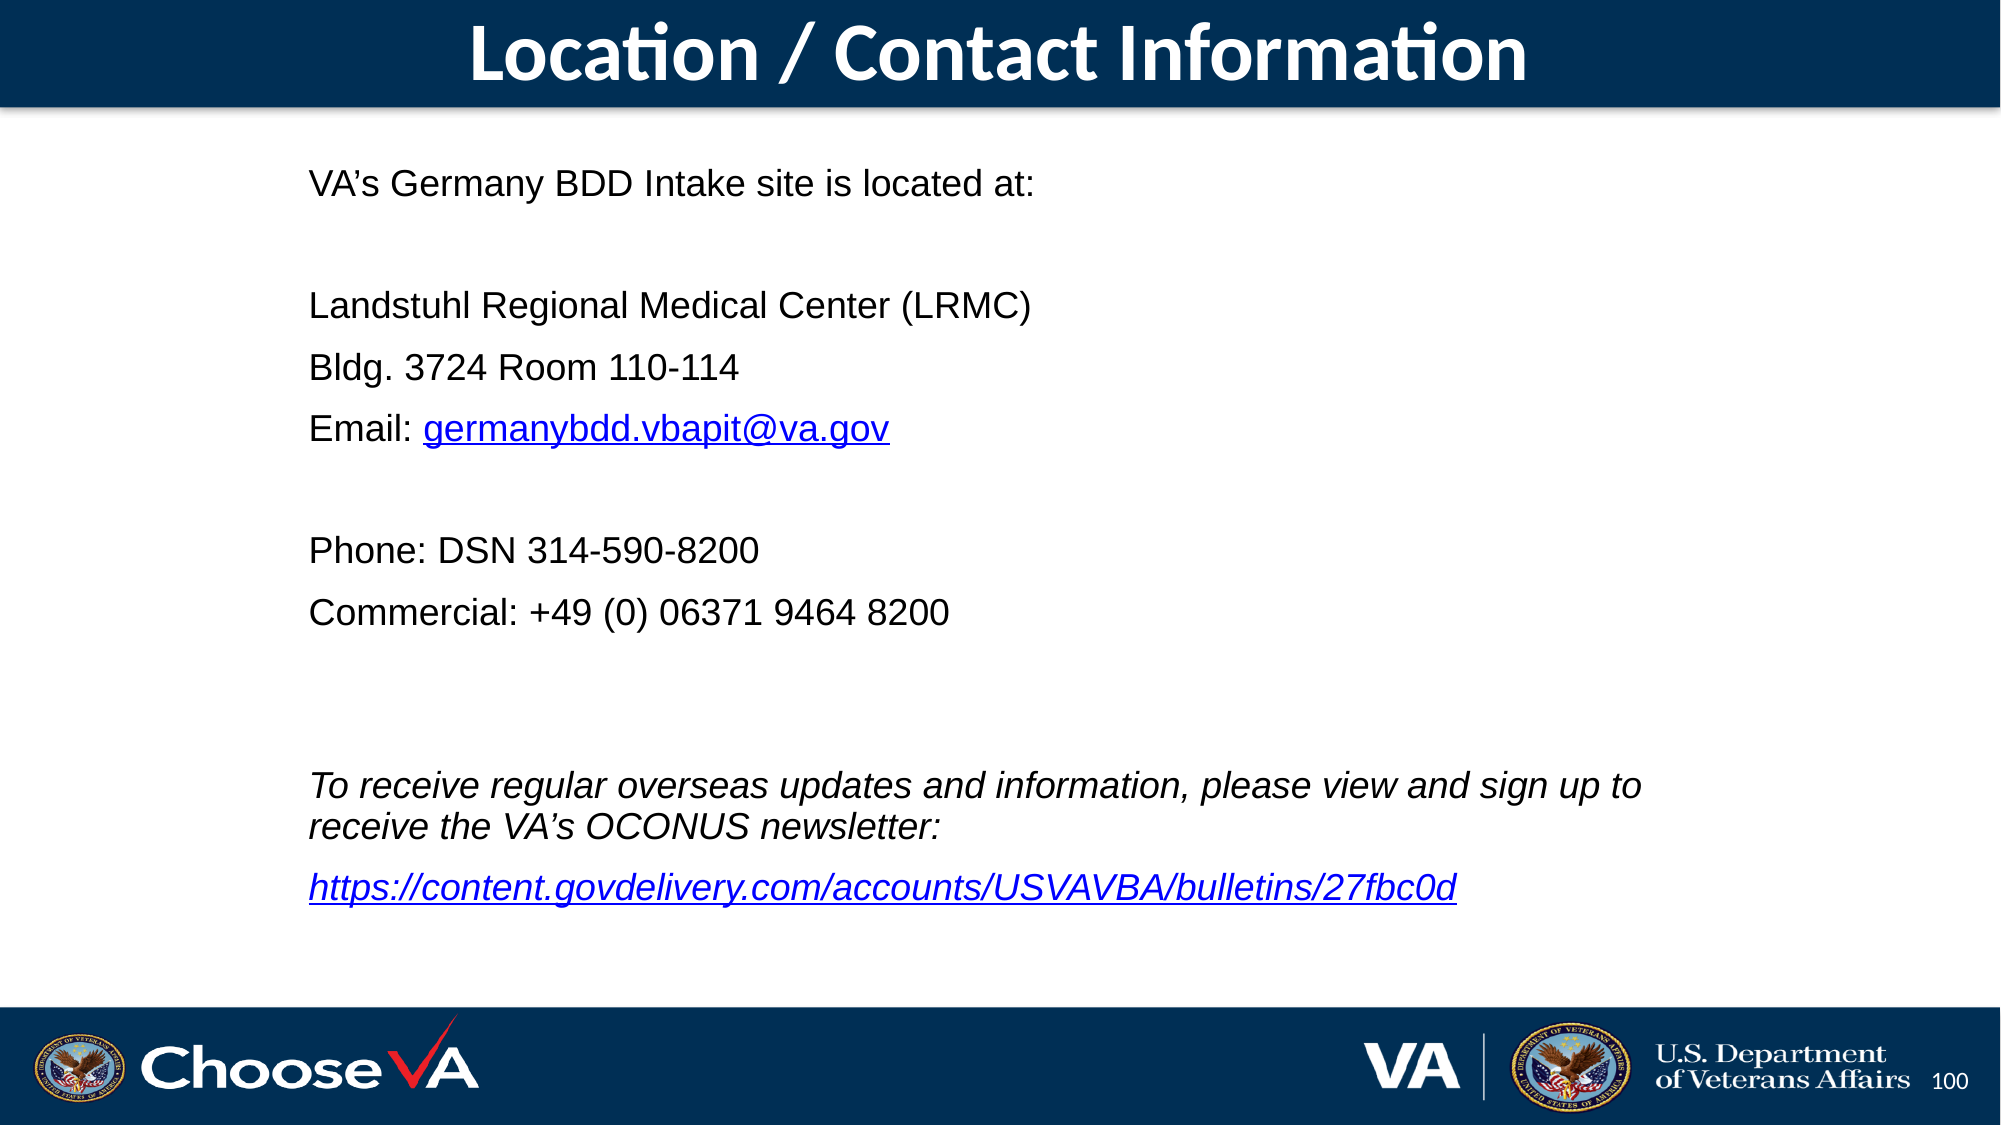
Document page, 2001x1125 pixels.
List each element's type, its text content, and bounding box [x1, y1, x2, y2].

picture [33, 1012, 479, 1103]
list VA’s Germany BDD Intake site is located at: Landstuhl Regional Medical Center (LRMC) Bldg. 3724 Room 110-114 Email: germanybdd.vbapit@va.gov Phone: DSN 314-590-8200 Commercial: +49 (0) 06371 9464 8200 To receive regular overseas updates and information, please view and sign up to receive the VA’s OCONUS newsletter: https://content.govdelivery.com/accounts/USVAVBA/bulletins/27fbc0d [293, 156, 1707, 963]
title Location / Contact Information [0, 0, 2000, 108]
picture [1356, 1014, 1917, 1120]
slide_number 100 [1899, 1049, 1985, 1110]
